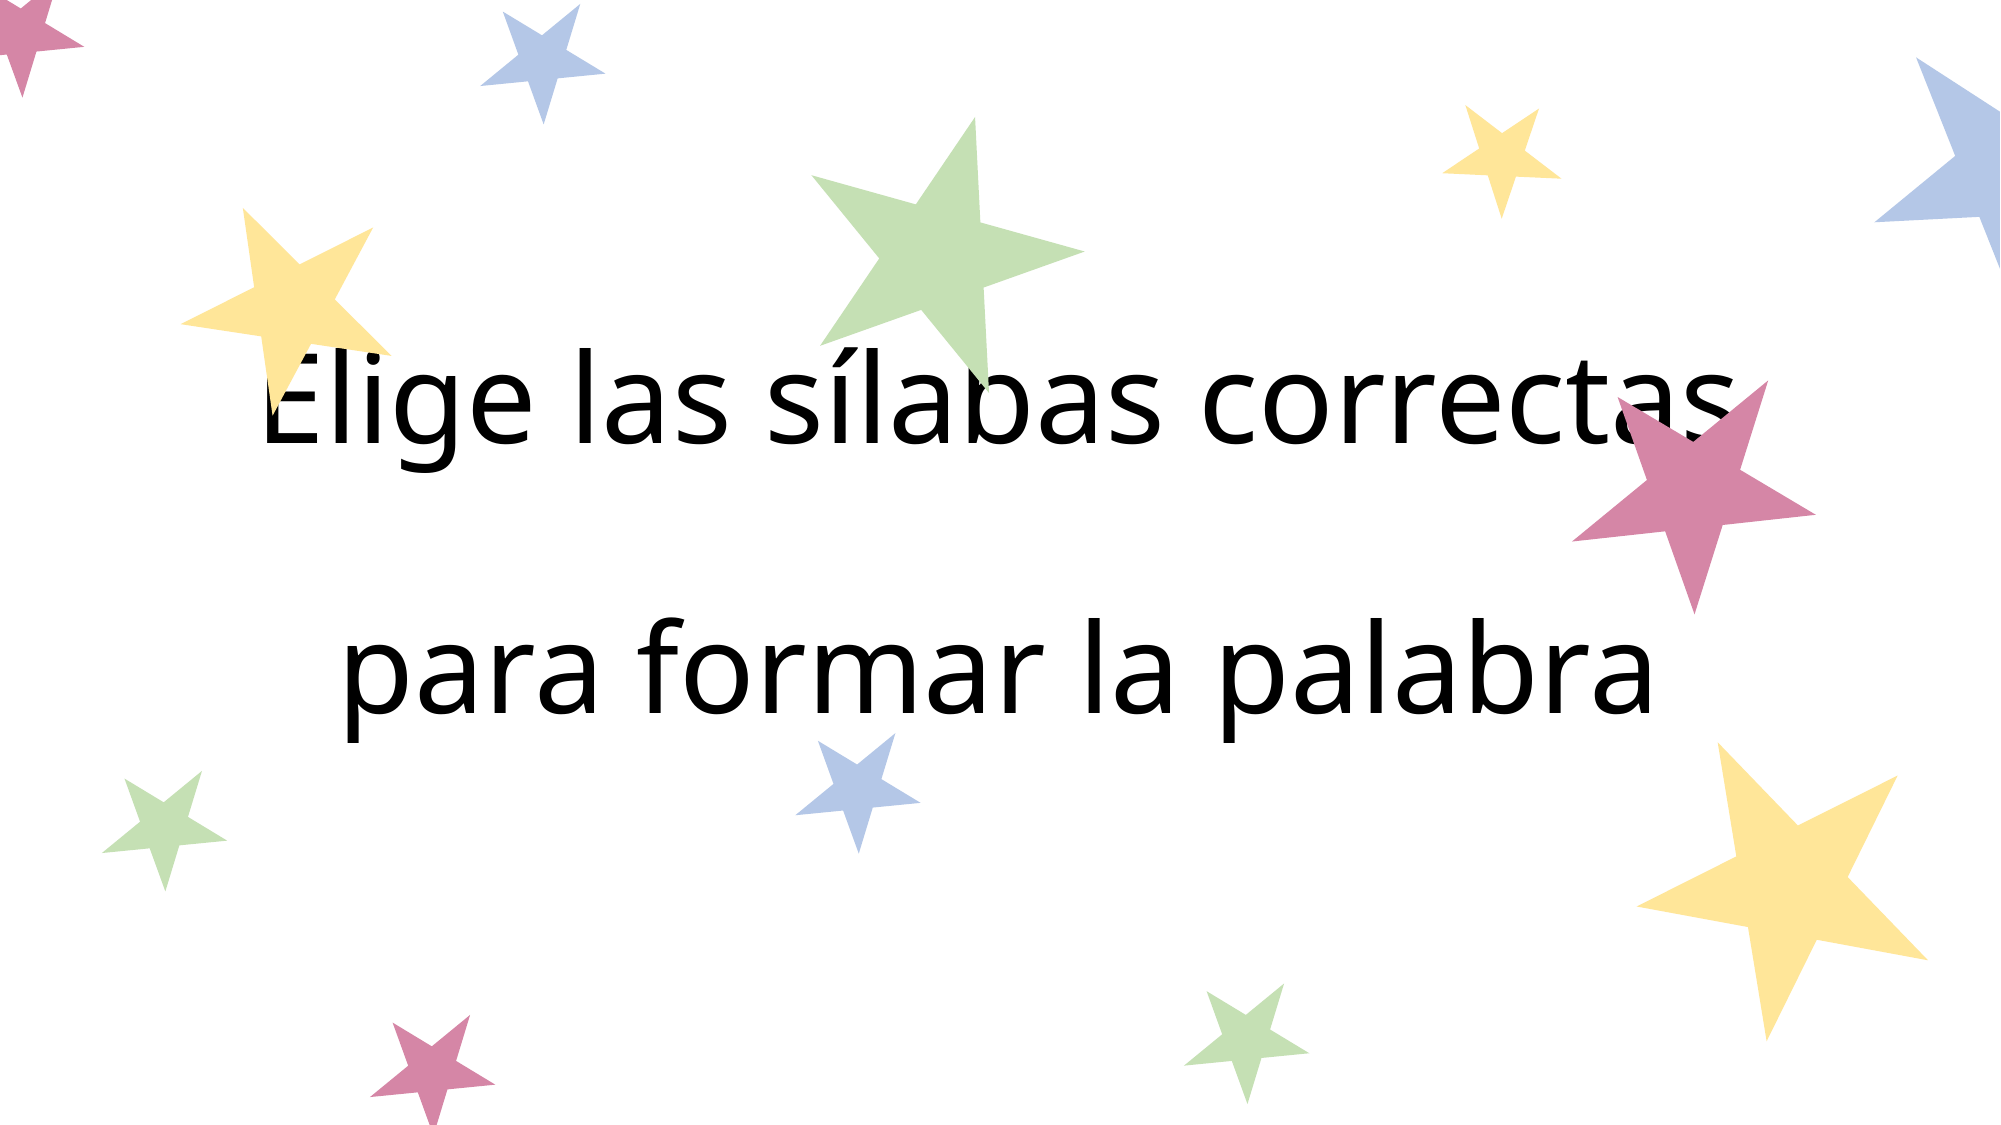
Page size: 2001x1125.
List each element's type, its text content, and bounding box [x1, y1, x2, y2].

text_box [1439, 102, 1565, 223]
text_box [1180, 980, 1313, 1108]
text_box [808, 113, 1089, 397]
text_box [98, 767, 231, 895]
text_box [476, 0, 609, 128]
title Elige las sílabas correctas para formar la palabra [136, 280, 1862, 749]
text_box [177, 204, 395, 419]
text_box [366, 1011, 499, 1125]
text_box [1871, 54, 2000, 272]
text_box [1568, 377, 1820, 618]
text_box [792, 730, 924, 857]
text_box [1633, 739, 1932, 1045]
text_box [0, 0, 88, 101]
